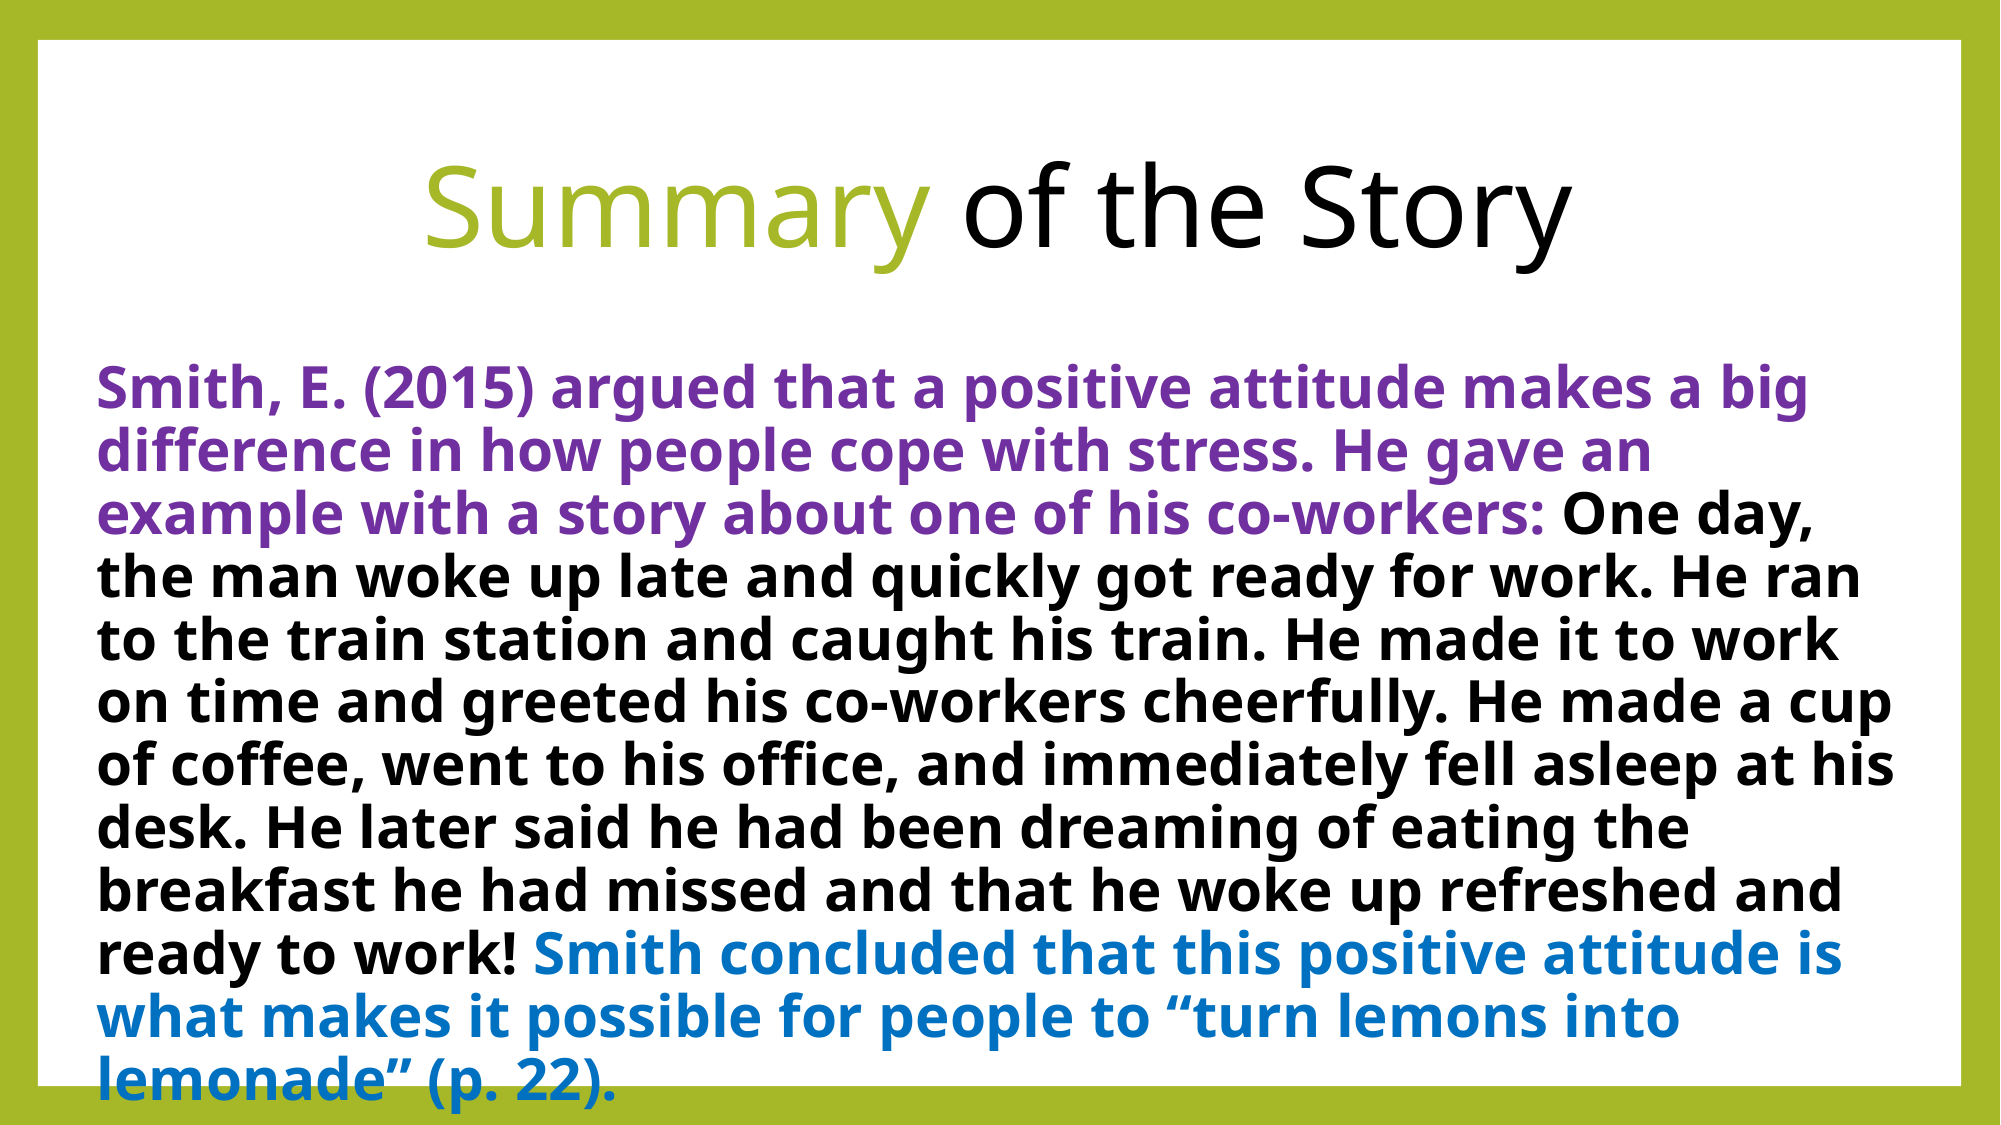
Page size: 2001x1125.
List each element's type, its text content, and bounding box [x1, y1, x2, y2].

title Summary of the Story [187, 99, 1808, 323]
list Smith, E. (2015) argued that a positive attitude makes a big difference in how people cope with stress. He gave an example with a story about one of his co-workers: One day, the man woke up late and quickly got ready for work. He ran to the train station and caught his train. He made it to work on time and greeted his co-workers cheerfully. He made a cup of coffee, went to his office, and immediately fell asleep at his desk. He later said he had been dreaming of eating the breakfast he had missed and that he woke up refreshed and ready to work! Smith concluded that this positive attitude is what makes it possible for people to “turn lemons into lemonade” (p. 22). [74, 350, 1921, 1013]
